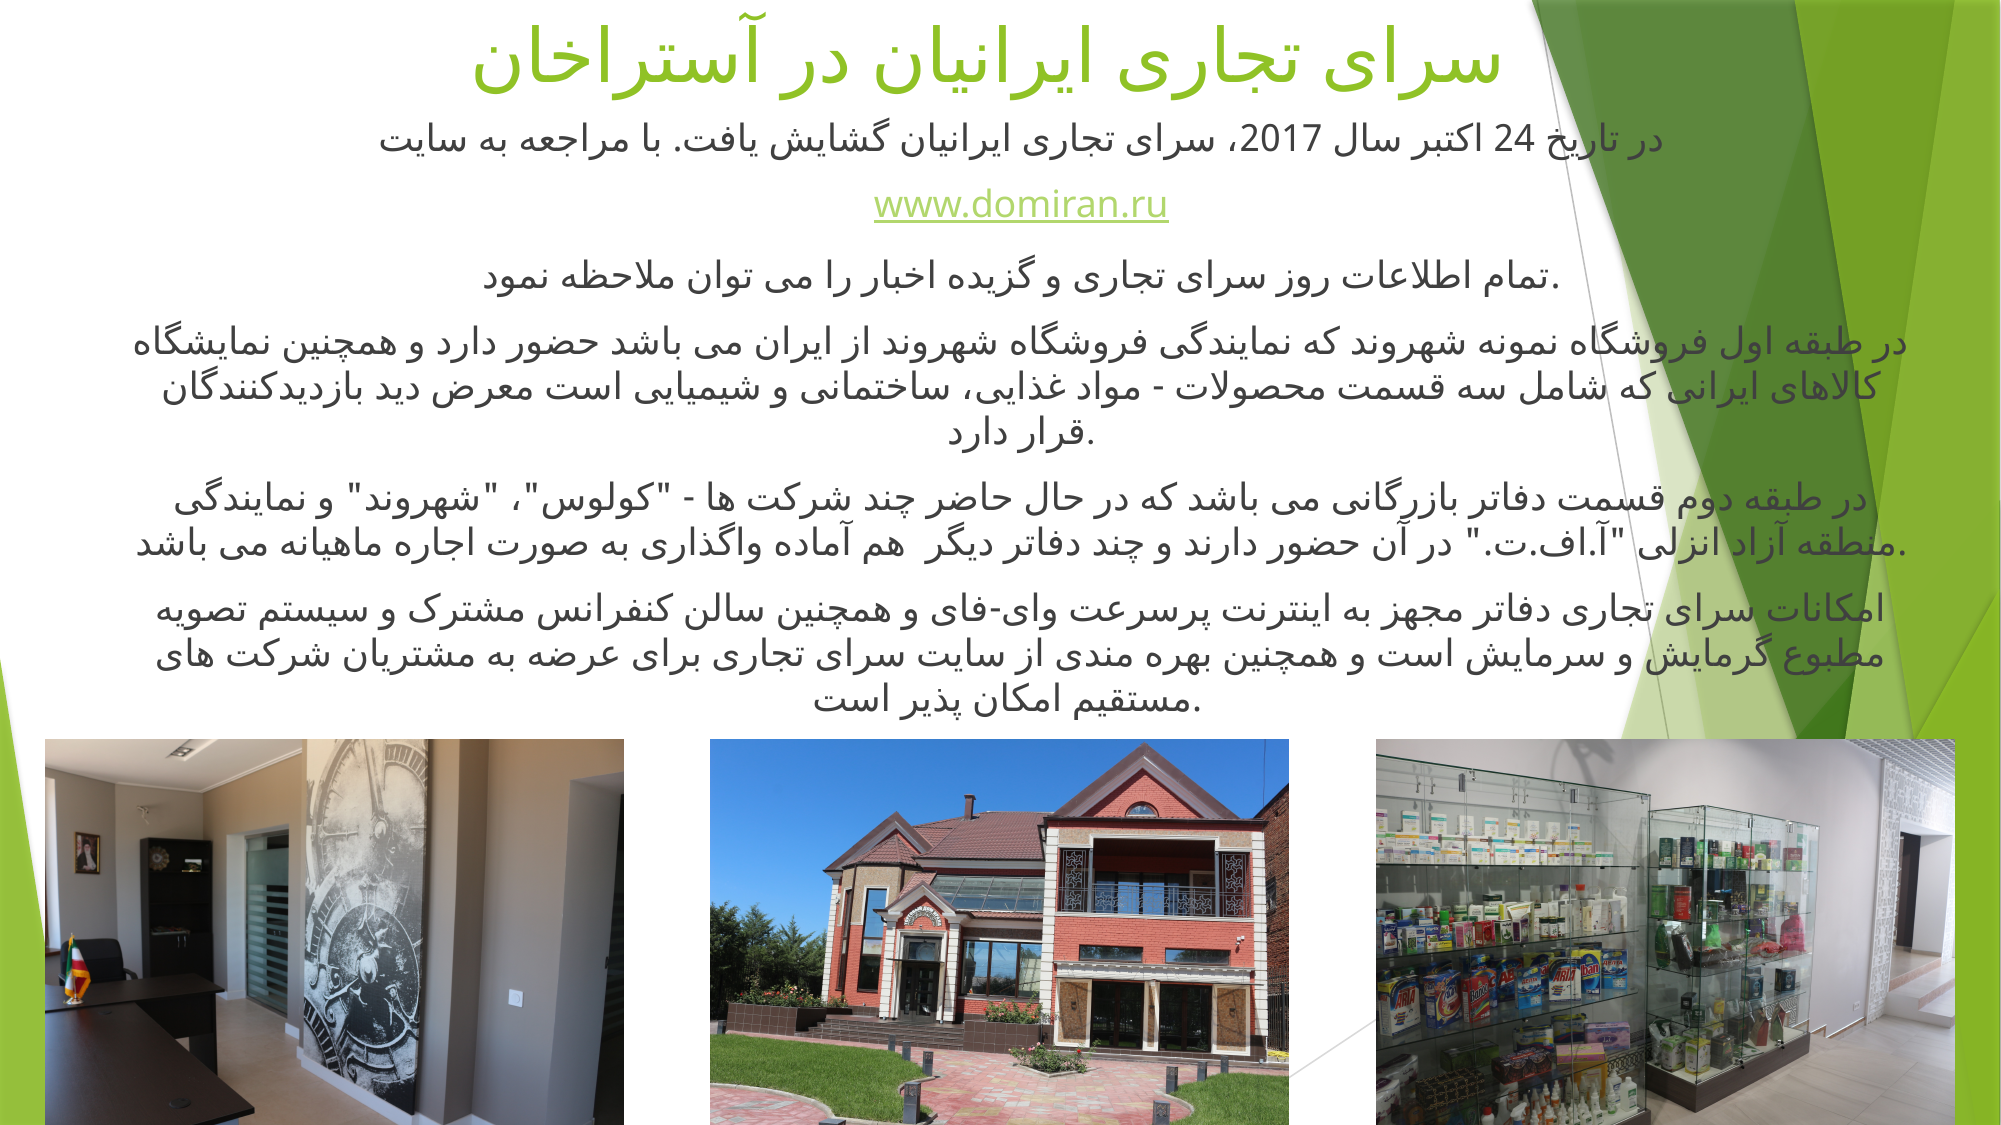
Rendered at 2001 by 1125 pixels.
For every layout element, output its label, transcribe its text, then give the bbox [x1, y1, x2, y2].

title سرای تجاری ایرانیان در آستراخان [111, 0, 1522, 106]
picture [710, 739, 1290, 1125]
picture [44, 739, 624, 1125]
list در تاریخ 24 اکتبر سال 2017، سرای تجاری ایرانیان گشایش یافت. با مراجعه به سایت www.domiran.ru تمام اطلاعات روز سرای تجاری و گزیده اخبار را می توان ملاحظه نمود. در طبقه اول فروشگاه نمونه شهروند که نمایندگی فروشگاه شهروند از ایران می باشد حضور دارد و همچنین نمایشگاه کالاهای ایرانی که شامل سه قسمت محصولات - مواد غذایی، ساختمانی و شیمیایی است معرض دید بازدیدکنندگان قرار دارد. در طبقه دوم قسمت دفاتر بازرگانی می باشد که در حال حاضر چند شرکت ها - "کولوس"، "شهروند" و نمایندگی منطقه آزاد انزلی "آ.اف.ت." در آن حضور دارند و چند دفاتر دیگر هم آماده واگذاری به صورت اجاره ماهیانه می باشد. امکانات سرای تجاری دفاتر مجهز به اینترنت پرسرعت وای-فای و همچنین سالن کنفرانس مشترک و سیستم تصویه مطبوع گرمایش و سرمایش است و همچنین بهره مندی از سایت سرای تجاری برای عرضه به مشتریان شرکت های مستقیم امکان پذیر است. [111, 106, 1932, 1125]
picture [1375, 739, 1956, 1125]
